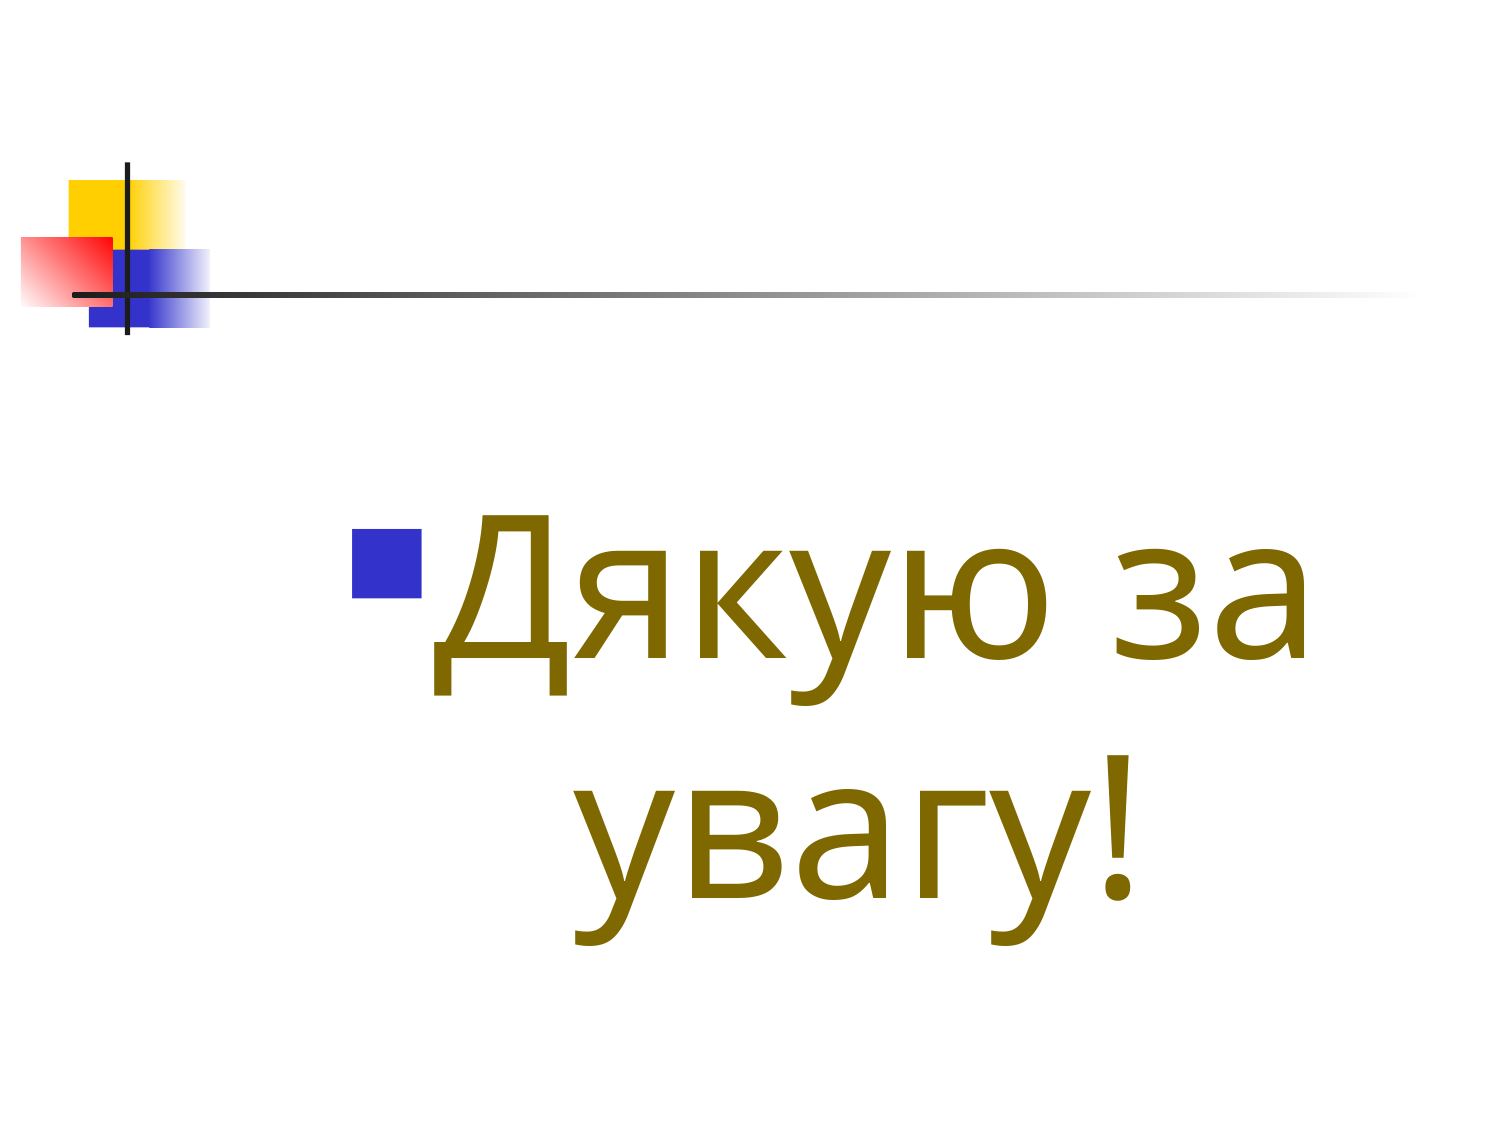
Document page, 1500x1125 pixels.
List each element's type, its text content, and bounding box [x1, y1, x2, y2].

list Дякую за увагу! [193, 330, 1470, 1007]
